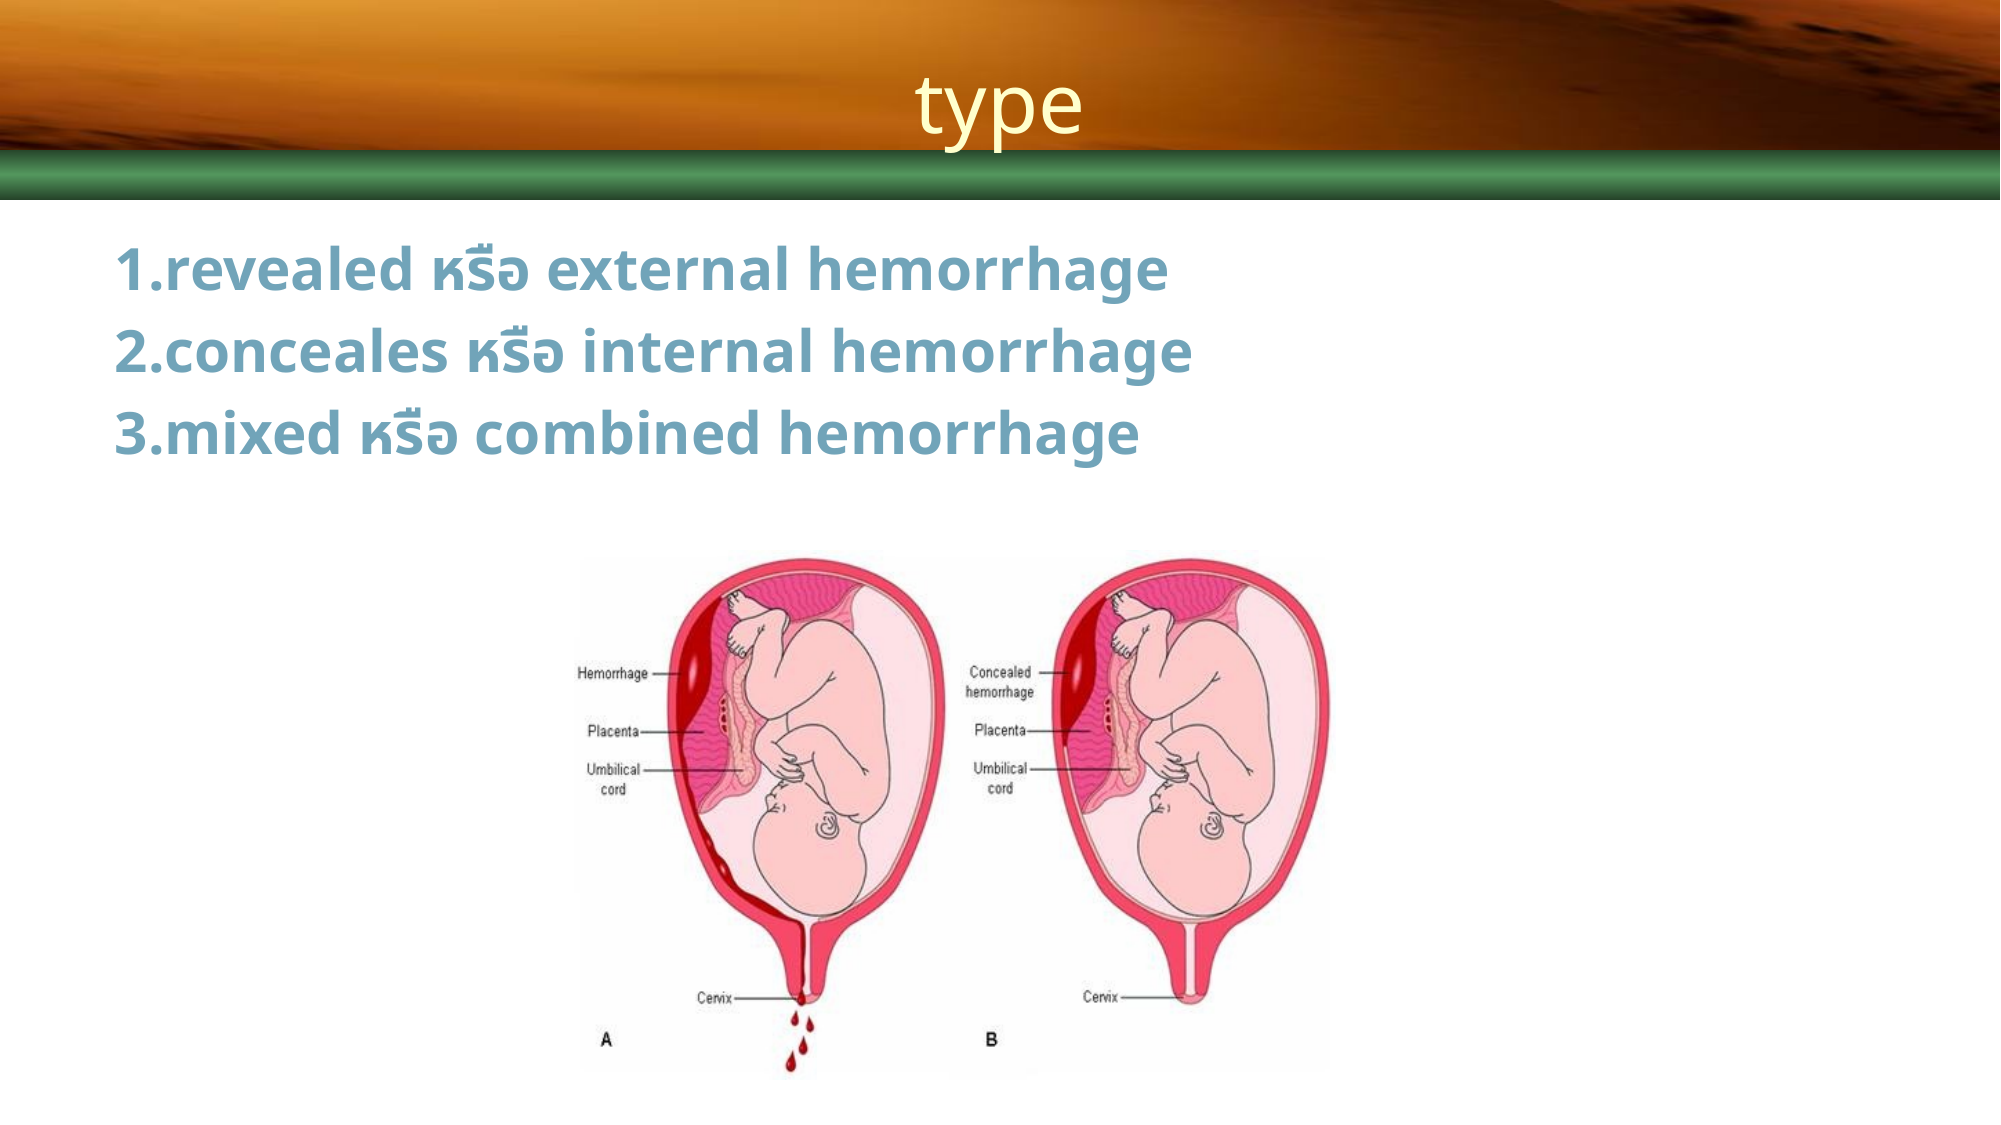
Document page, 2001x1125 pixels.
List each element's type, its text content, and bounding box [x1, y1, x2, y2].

title type [99, 50, 1900, 150]
picture [0, 0, 2000, 150]
picture [574, 550, 1336, 1080]
list 1.revealed หรือ external hemorrhage 2.conceales หรือ internal hemorrhage 3.mixed หรือ combined hemorrhage [99, 224, 1900, 1038]
